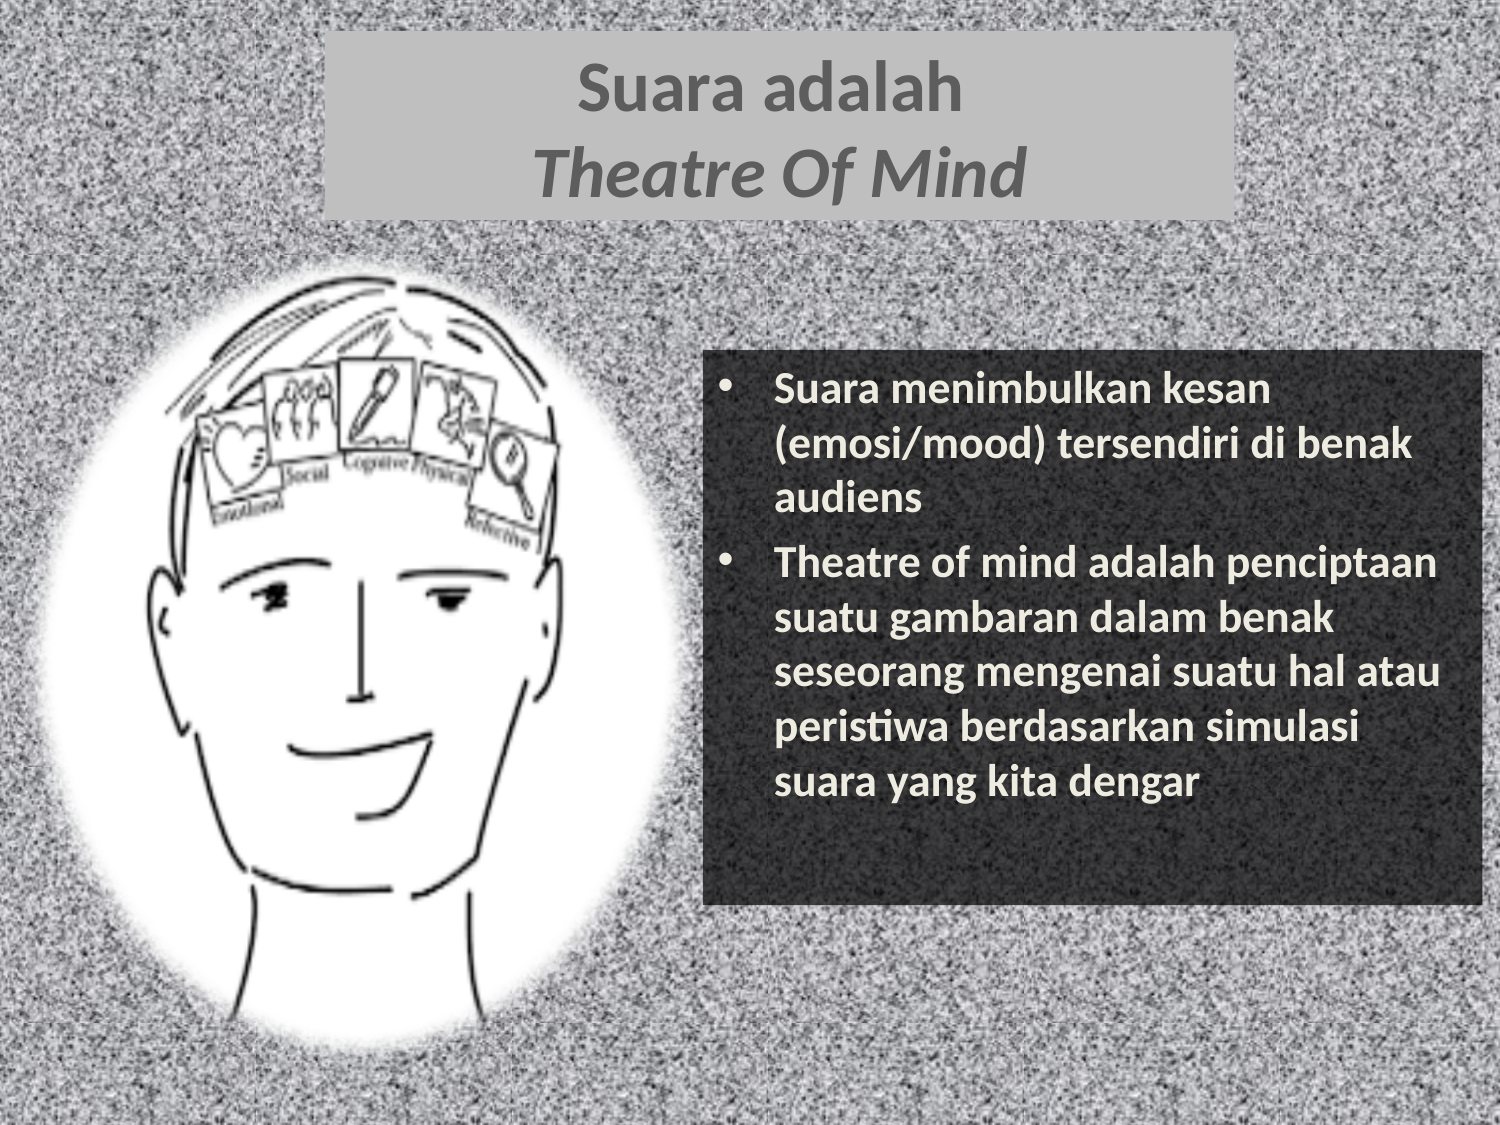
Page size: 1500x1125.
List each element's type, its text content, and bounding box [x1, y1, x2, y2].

list Suara menimbulkan kesan (emosi/mood) tersendiri di benak audiens Theatre of mind adalah penciptaan suatu gambaran dalam benak seseorang mengenai suatu hal atau peristiwa berdasarkan simulasi suara yang kita dengar [707, 349, 1483, 906]
picture [0, 0, 1500, 1125]
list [17, 243, 703, 1071]
title Suara adalah Theatre Of Mind [324, 30, 1235, 220]
